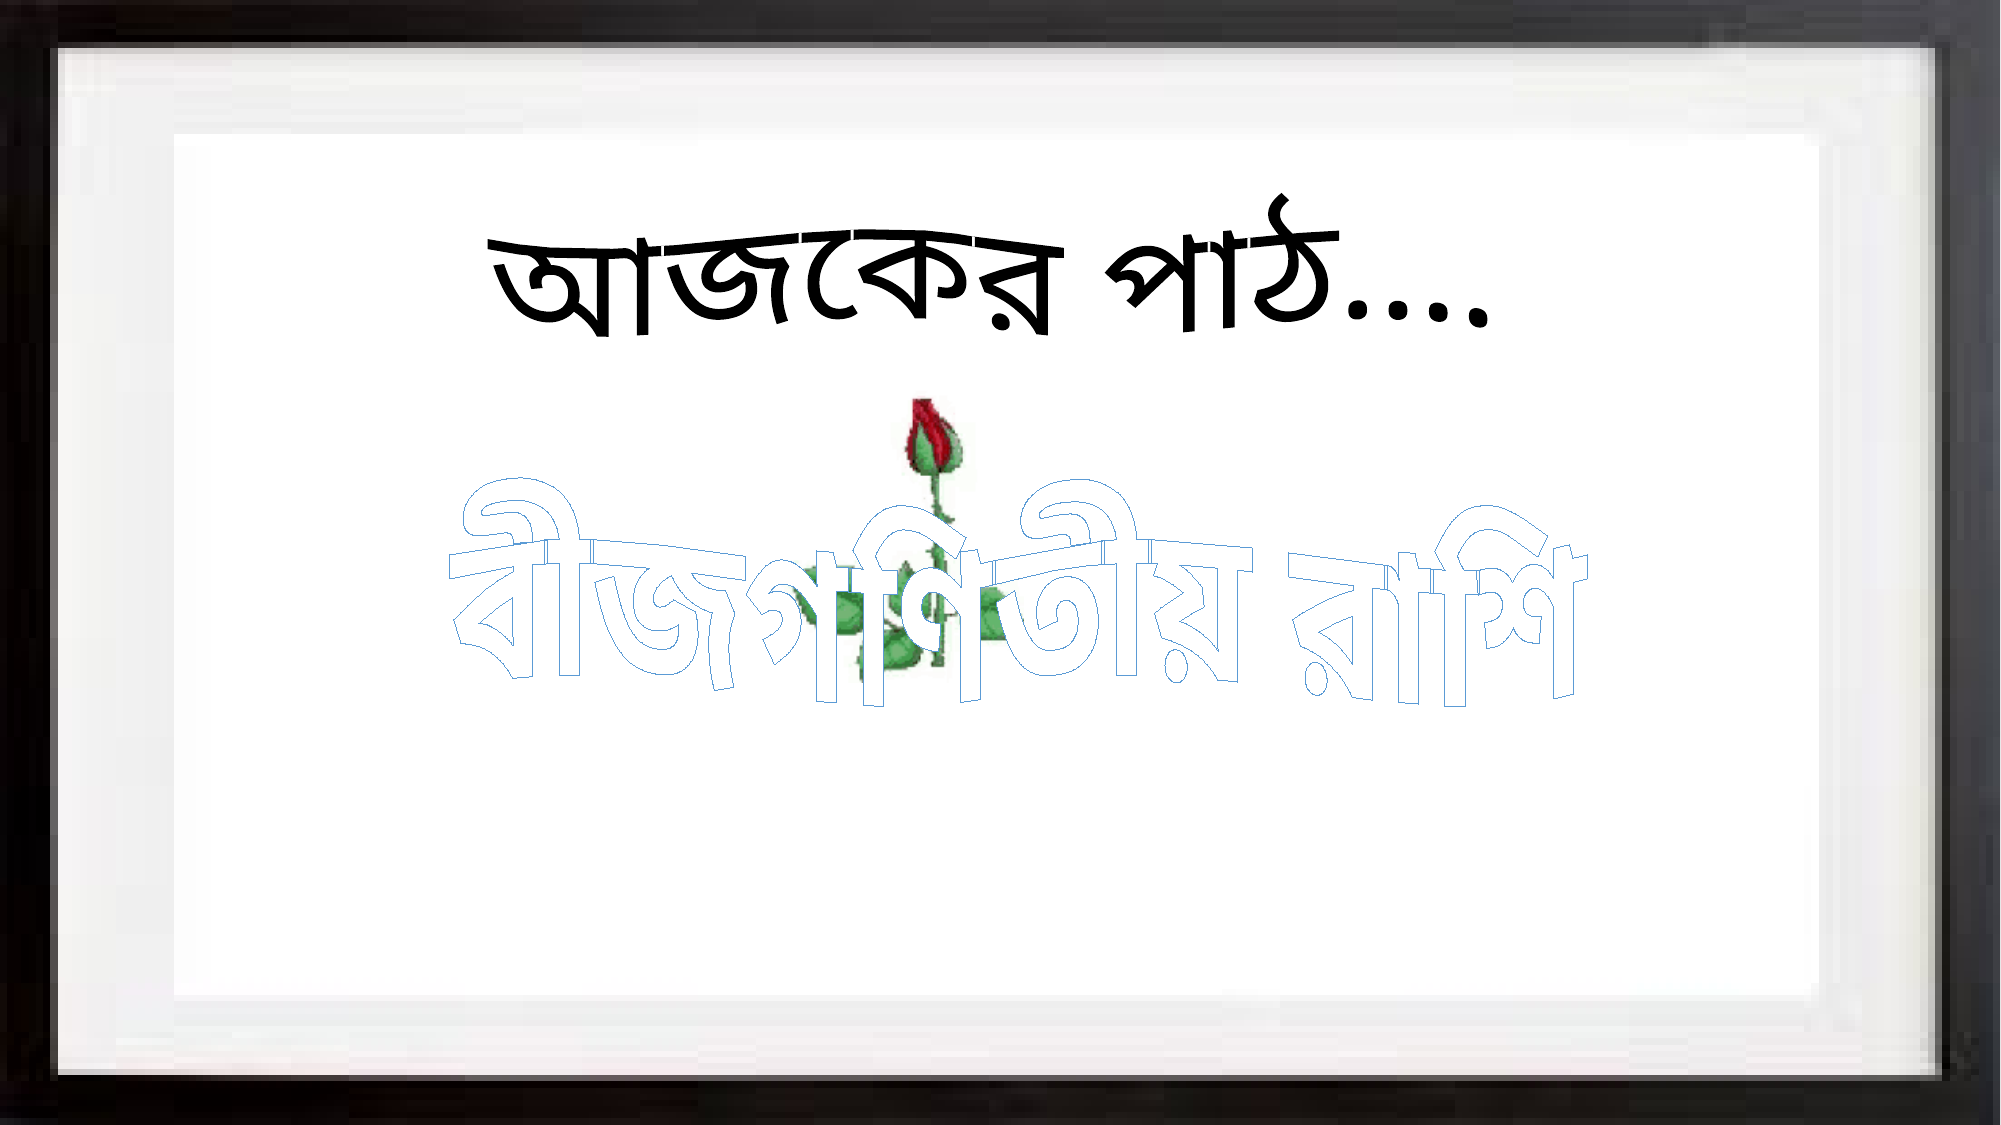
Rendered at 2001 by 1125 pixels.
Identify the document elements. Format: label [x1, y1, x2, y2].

picture [680, 338, 1024, 683]
